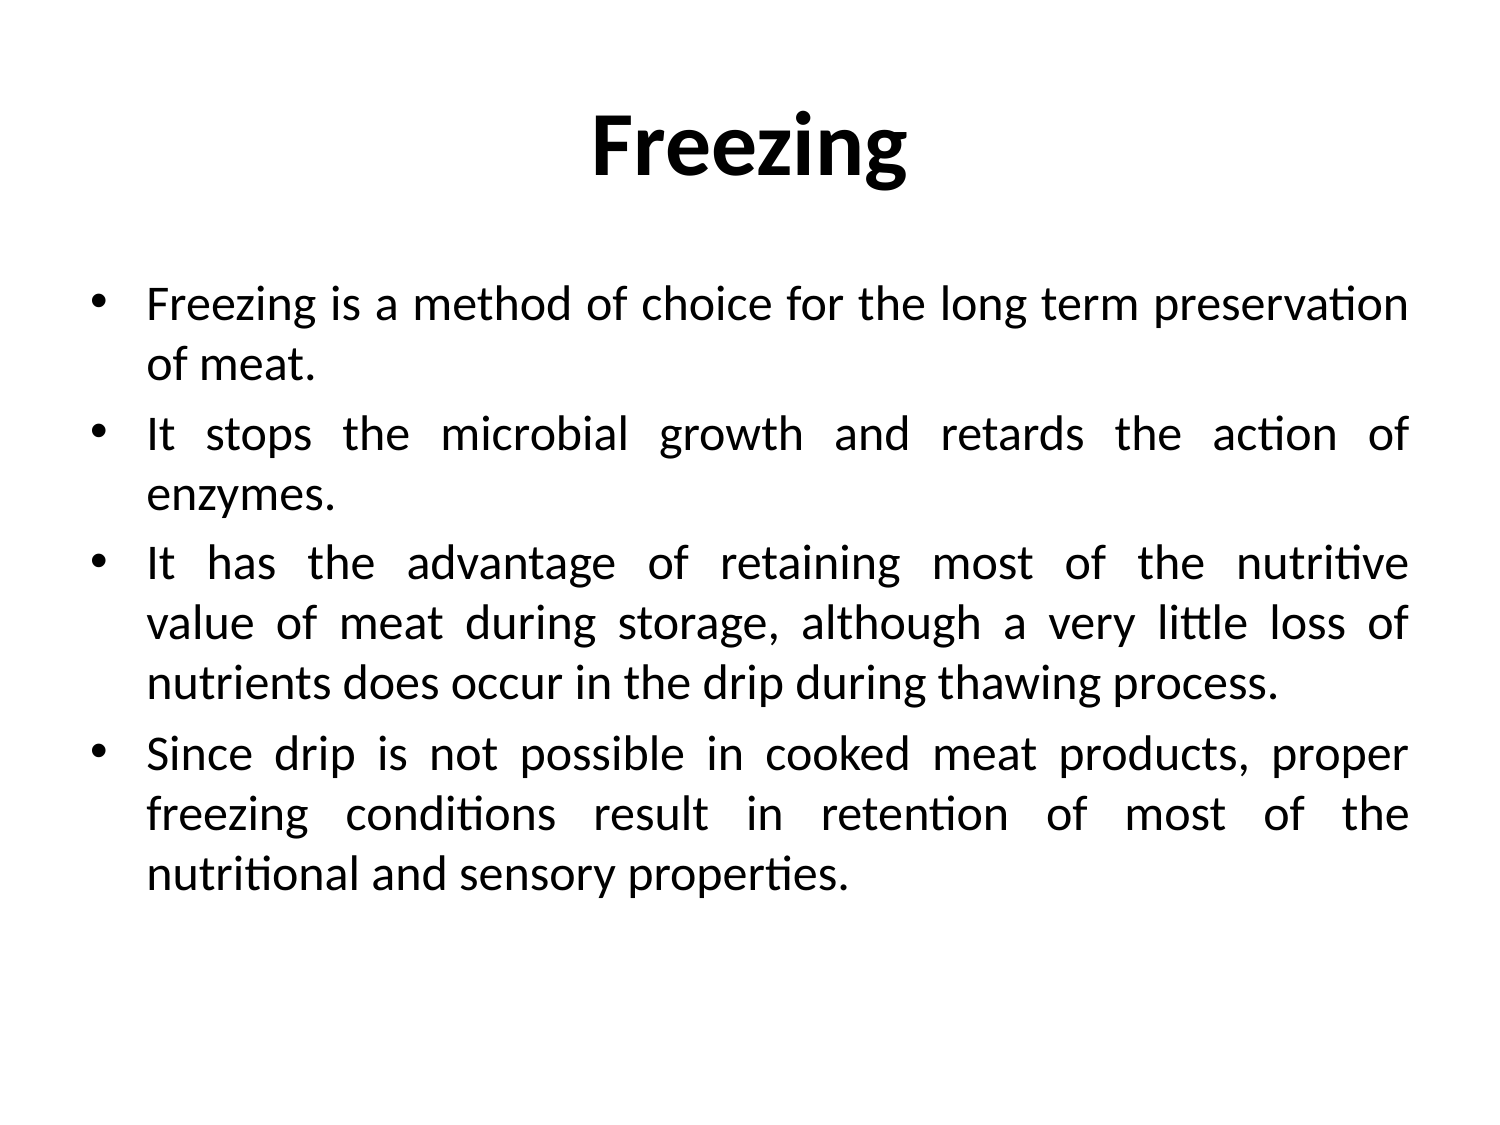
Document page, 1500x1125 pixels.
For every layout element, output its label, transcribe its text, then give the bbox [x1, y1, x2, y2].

list Freezing is a method of choice for the long term preservation of meat. It stops the microbial growth and retards the action of enzymes. It has the advantage of retaining most of the nutritive value of meat during storage, although a very little loss of nutrients does occur in the drip during thawing process. Since drip is not possible in cooked meat products, proper freezing conditions result in retention of most of the nutritional and sensory properties. [75, 262, 1425, 1005]
title Freezing [75, 45, 1425, 233]
